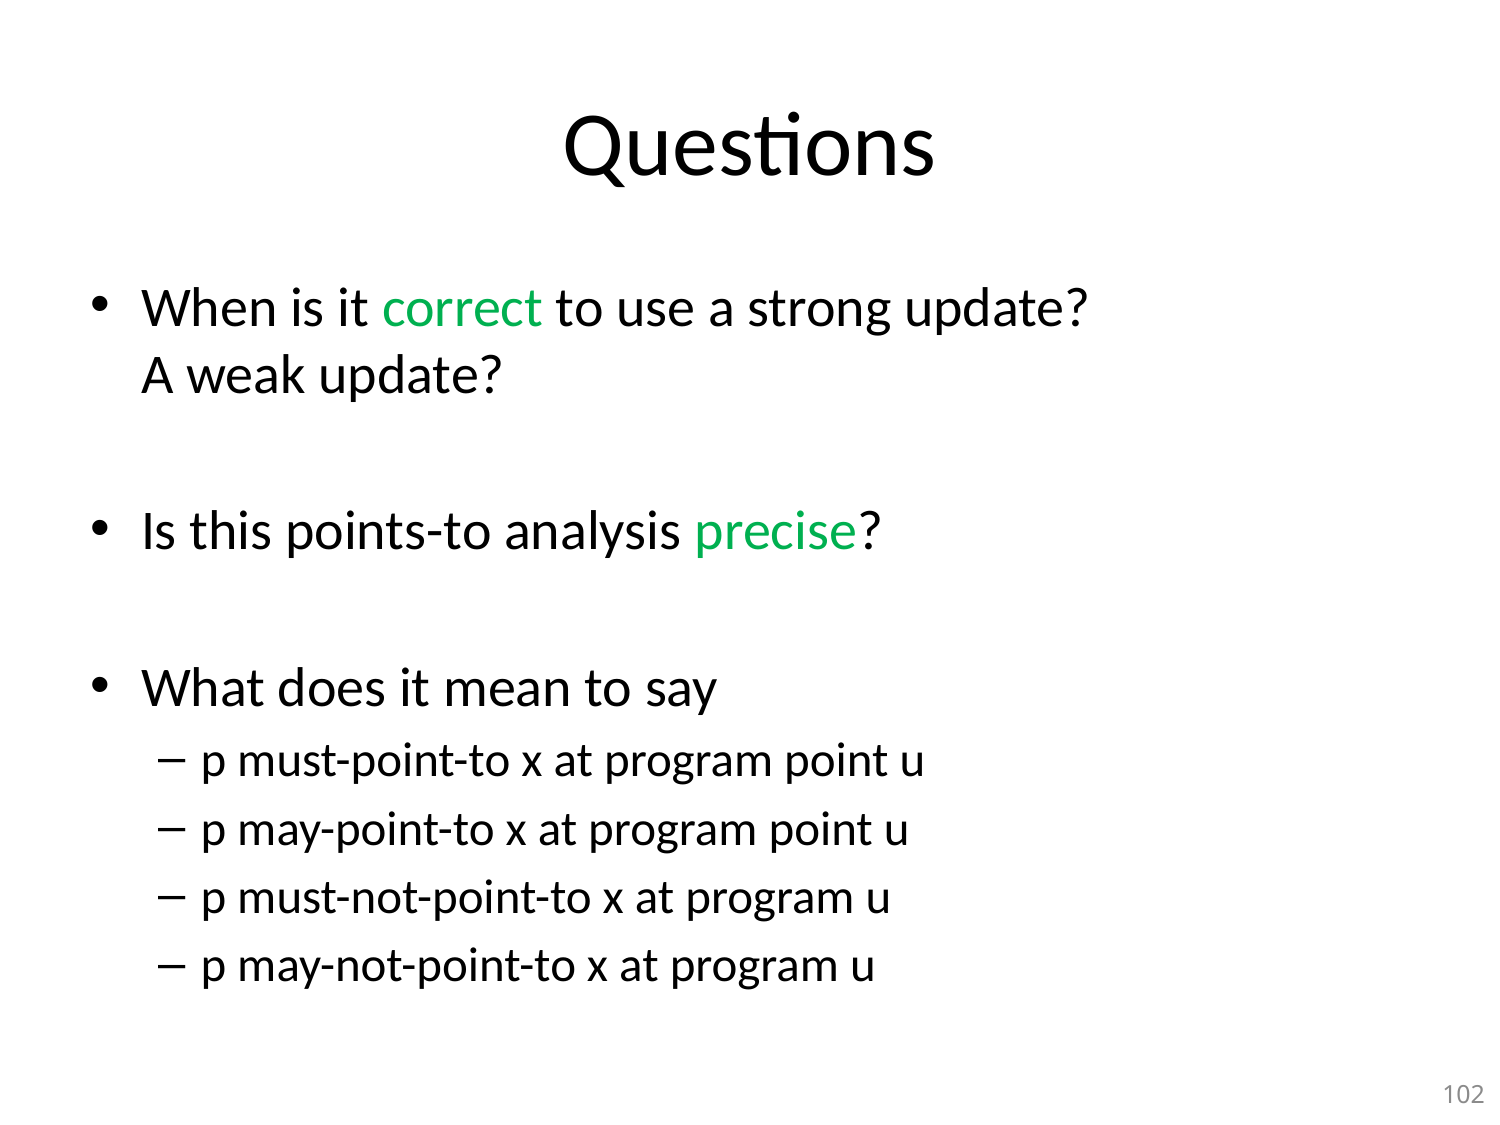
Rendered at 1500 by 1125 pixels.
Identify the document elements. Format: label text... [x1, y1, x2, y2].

title Questions [75, 45, 1425, 233]
list When is it correct to use a strong update? A weak update? Is this points-to analysis precise? What does it mean to say p must-point-to x at program point u p may-point-to x at program point u p must-not-point-to x at program u p may-not-point-to x at program u [75, 262, 1425, 1005]
slide_number 102 [1352, 1065, 1500, 1125]
